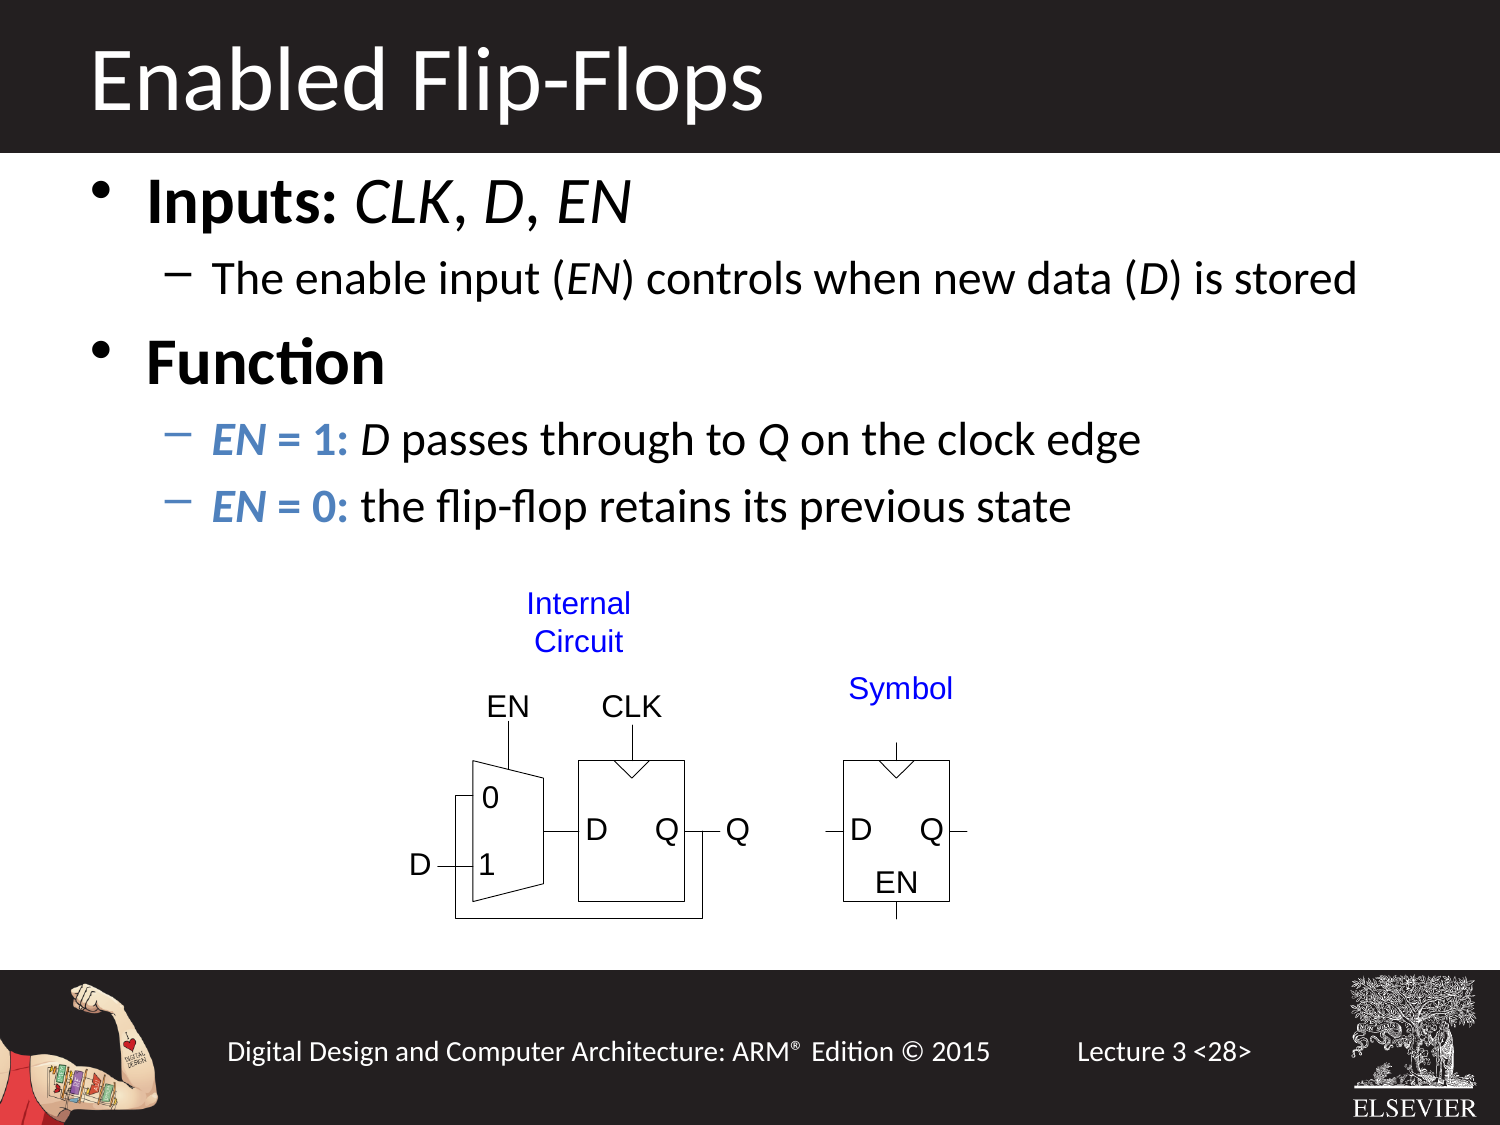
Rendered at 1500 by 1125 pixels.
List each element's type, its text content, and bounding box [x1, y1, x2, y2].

picture [1350, 974, 1477, 1117]
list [380, 562, 1038, 926]
text_box Inputs: CLK, D, EN The enable input (EN) controls when new data (D) is stored Function EN = 1: D passes through to Q on the clock edge EN = 0: the flip-flop retains its previous state [75, 149, 1400, 1000]
picture [0, 979, 163, 1125]
text_box Enabled Flip-Flops [75, 11, 1375, 136]
